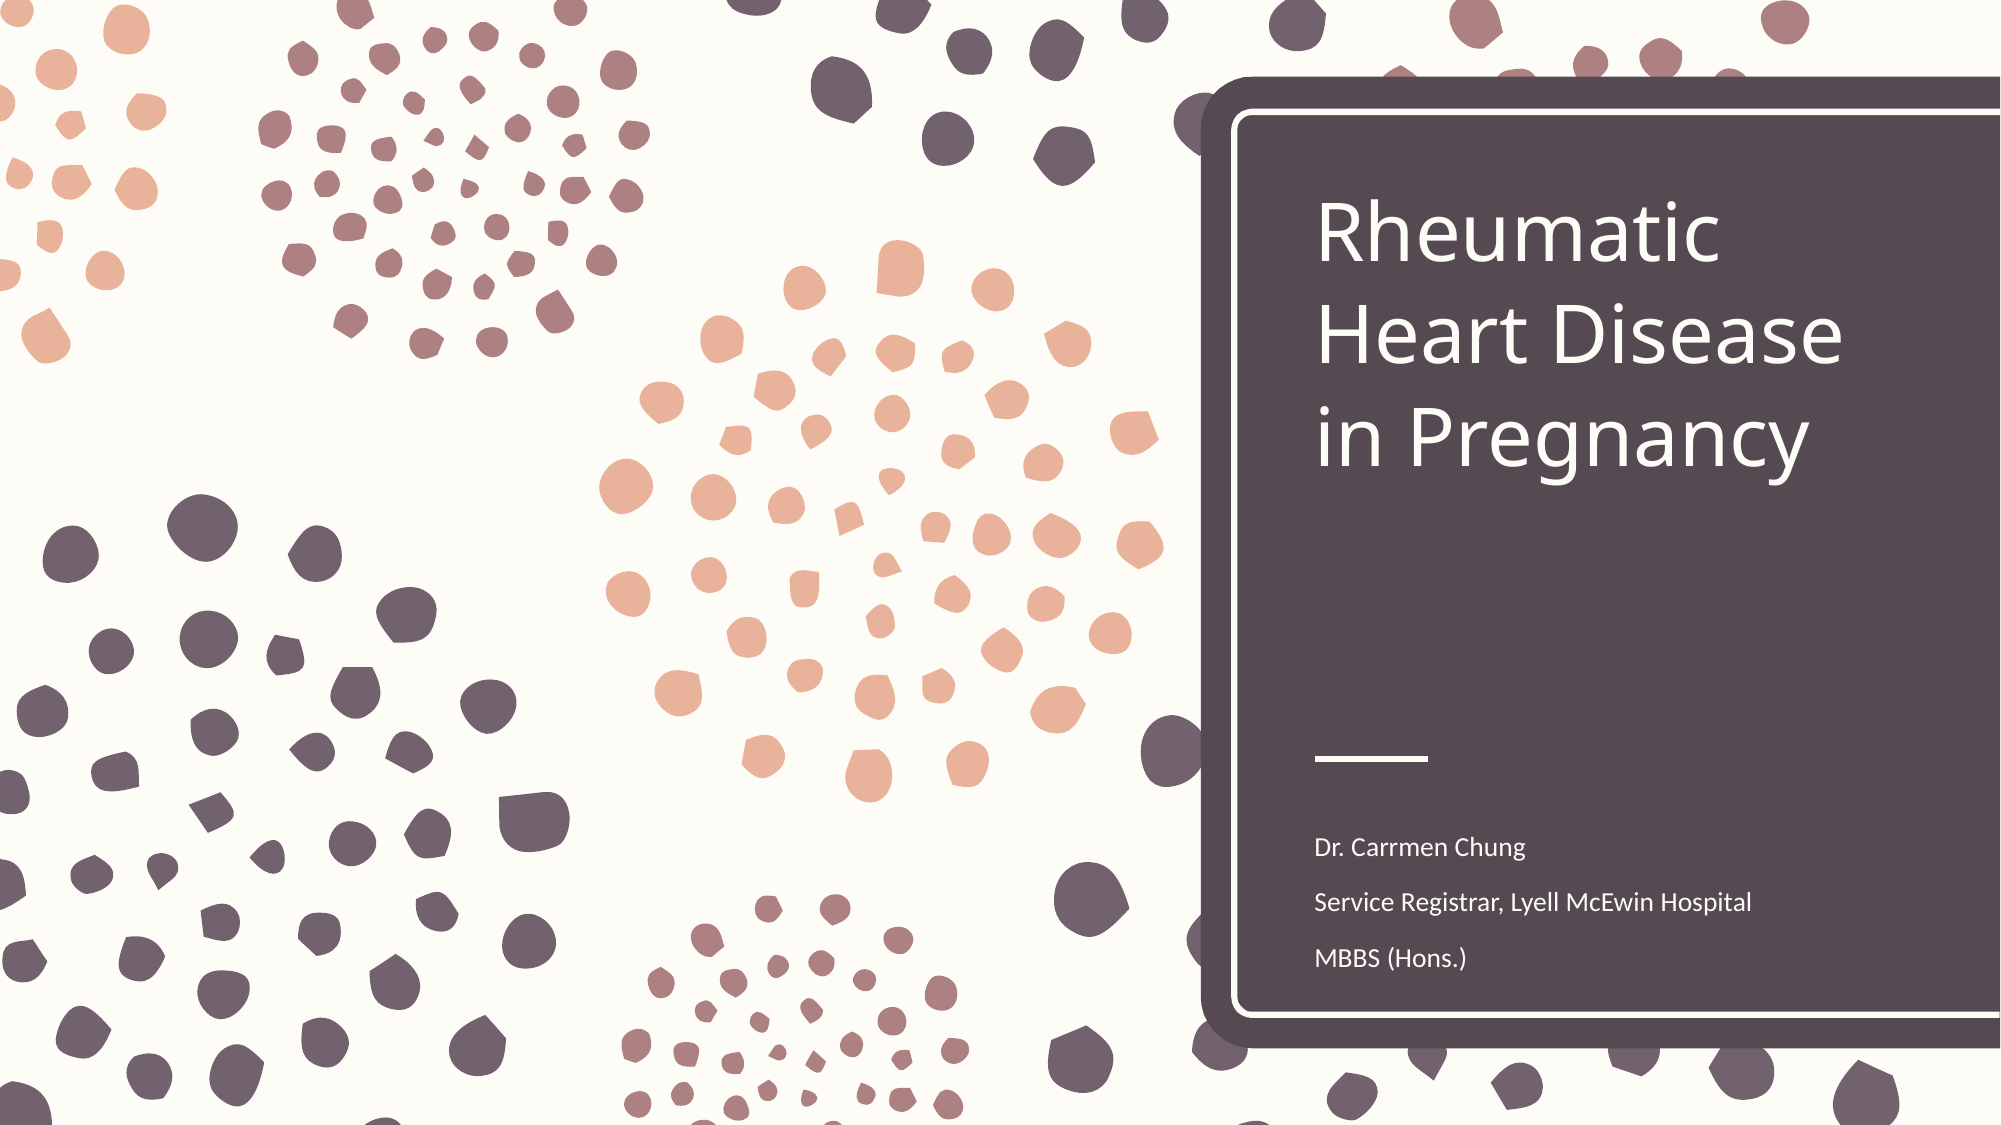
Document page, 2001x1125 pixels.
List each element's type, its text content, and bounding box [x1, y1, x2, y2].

subtitle Dr. Carrmen Chung Service Registrar, Lyell McEwin Hospital MBBS (Hons.) [1299, 811, 1922, 982]
title Rheumatic Heart Disease in Pregnancy [1299, 167, 1922, 718]
